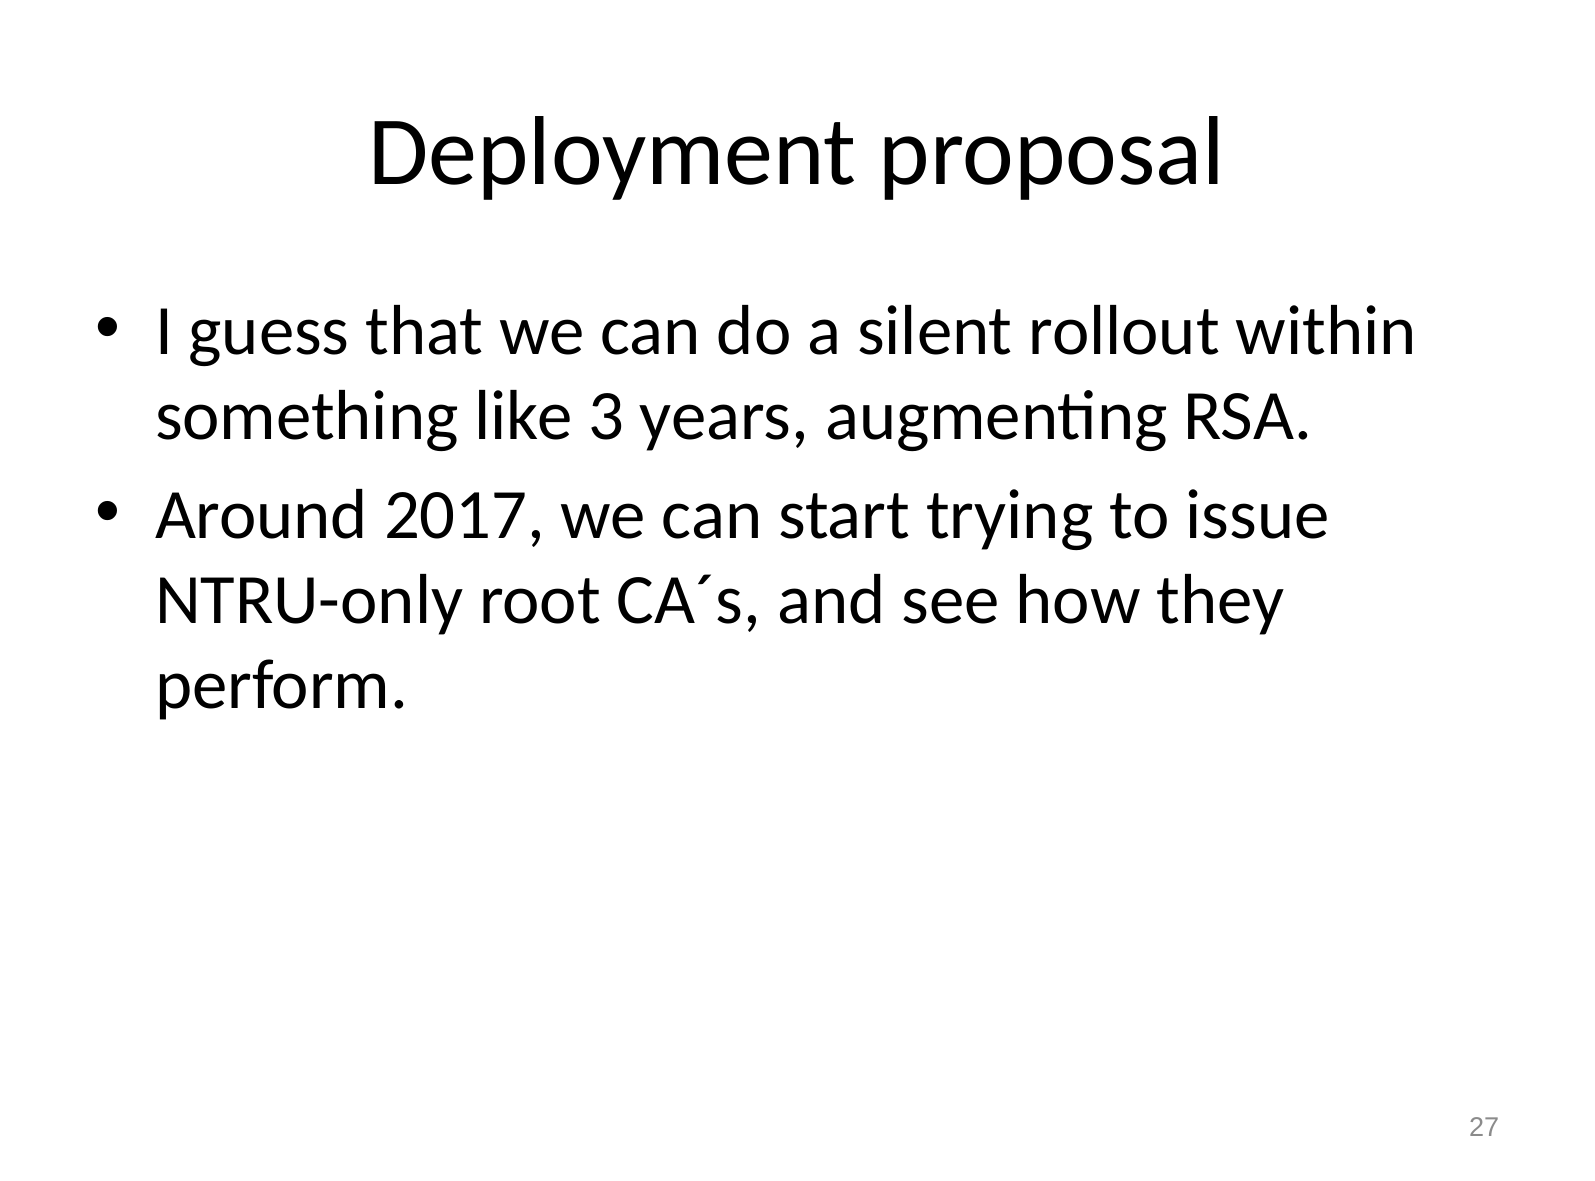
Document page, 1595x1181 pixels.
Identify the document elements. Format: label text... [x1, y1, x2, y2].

title Deployment proposal [79, 47, 1516, 245]
slide_number 27 [1142, 1094, 1516, 1158]
list I guess that we can do a silent rollout within something like 3 years, augmenting RSA. Around 2017, we can start trying to issue NTRU-only root CA´s, and see how they perform. [79, 275, 1516, 1055]
